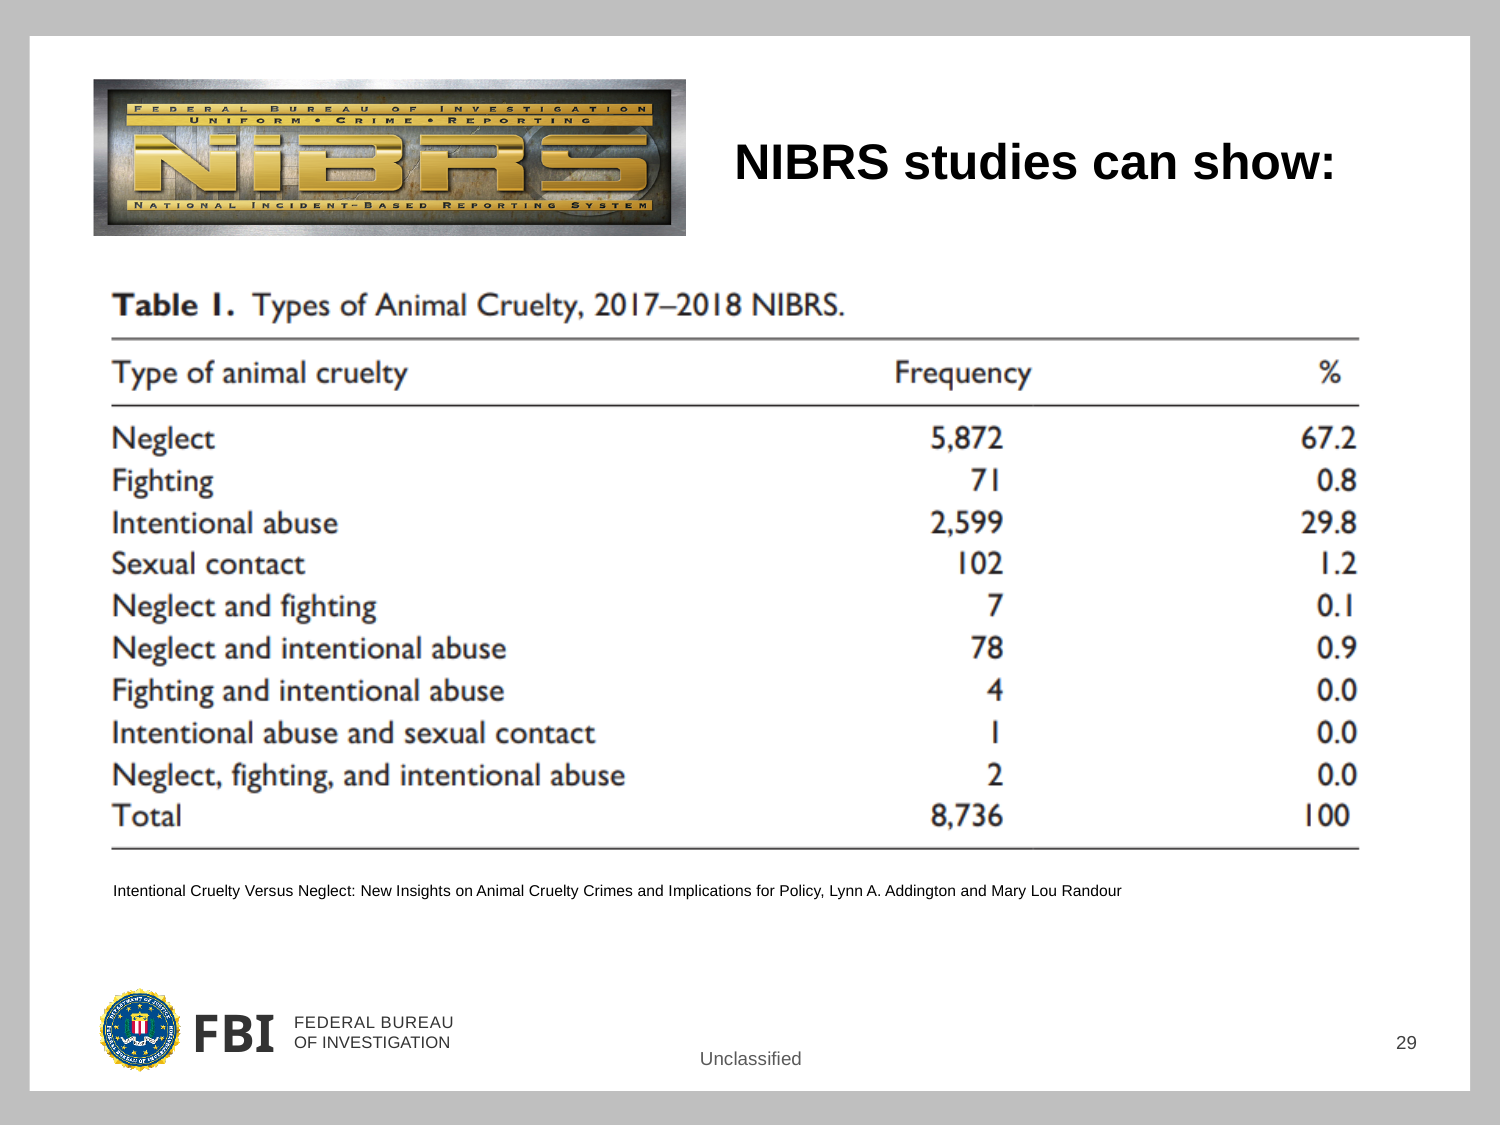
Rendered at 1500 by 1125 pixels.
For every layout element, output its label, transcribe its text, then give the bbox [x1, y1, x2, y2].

text_box Intentional Cruelty Versus Neglect: New Insights on Animal Cruelty Crimes and Implications for Policy, Lynn A. Addington and Mary Lou Randour [93, 872, 1244, 907]
list Unclassified [492, 1034, 1010, 1082]
picture [98, 987, 181, 1072]
picture [93, 79, 686, 236]
title NIBRS studies can show: [719, 131, 1500, 236]
picture [93, 261, 1386, 864]
